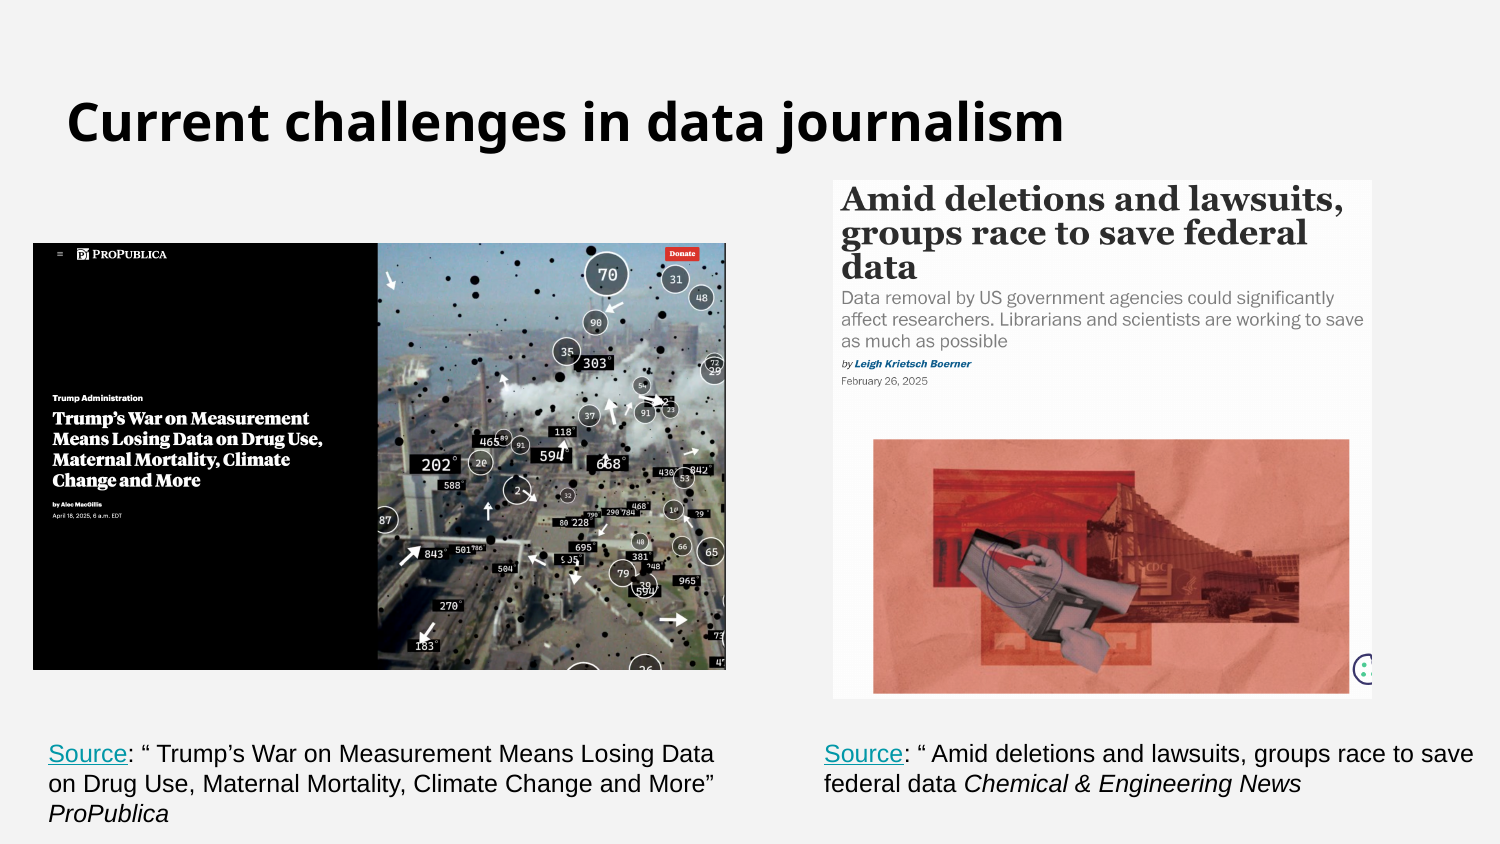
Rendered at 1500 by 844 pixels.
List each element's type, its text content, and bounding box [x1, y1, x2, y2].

text_box Current challenges in data journalism [51, 72, 1449, 167]
picture [833, 180, 1372, 699]
text_box Source: “ Amid deletions and lawsuits, groups race to save federal data Chemical & Engineering News [809, 722, 1500, 813]
picture [32, 243, 726, 671]
text_box Source: “ Trump’s War on Measurement Means Losing Data on Drug Use, Maternal Mortality, Climate Change and More” ProPublica [33, 722, 755, 843]
